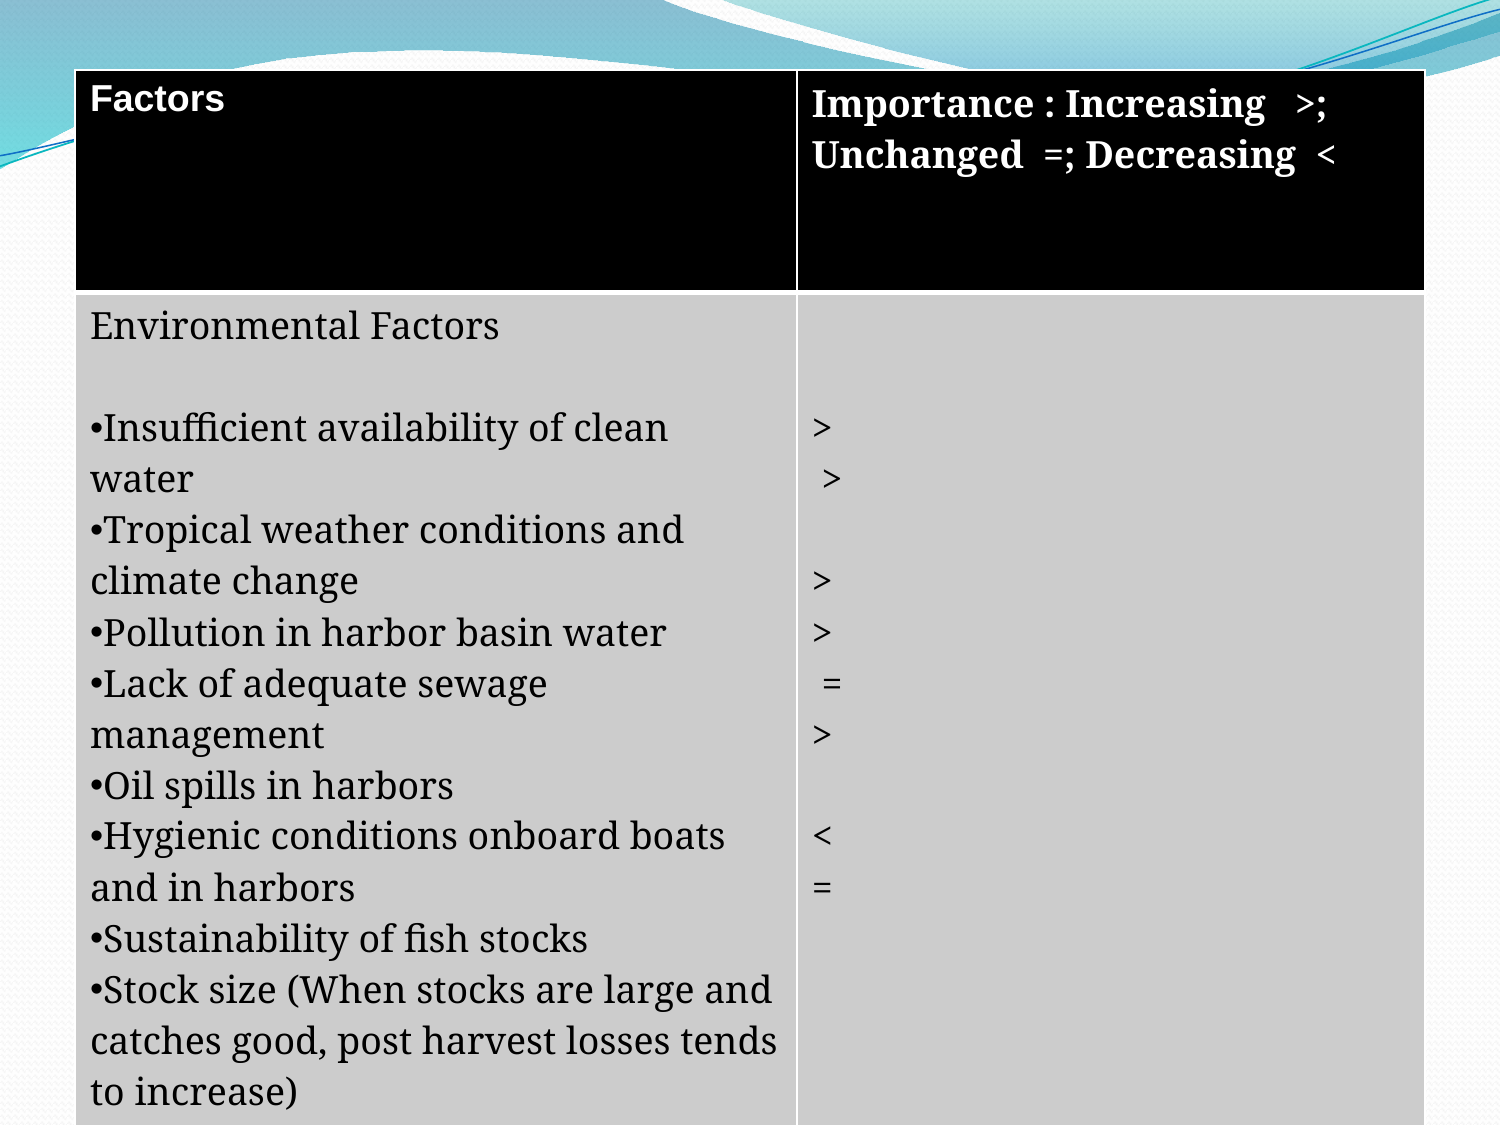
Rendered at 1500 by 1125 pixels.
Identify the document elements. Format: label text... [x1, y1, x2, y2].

table_cell Environmental Factors Insufficient availability of clean water Tropical weather conditions and climate change Pollution in harbor basin water Lack of adequate sewage management Oil spills in harbors Hygienic conditions onboard boats and in harbors Sustainability of fish stocks Stock size (When stocks are large and catches good, post harvest losses tends to increase) [76, 295, 796, 1125]
table_header Importance : Increasing >; Unchanged =; Decreasing < [798, 71, 1424, 290]
table_cell > > > > = > < = [798, 295, 1424, 1125]
table_header Factors [76, 71, 796, 290]
